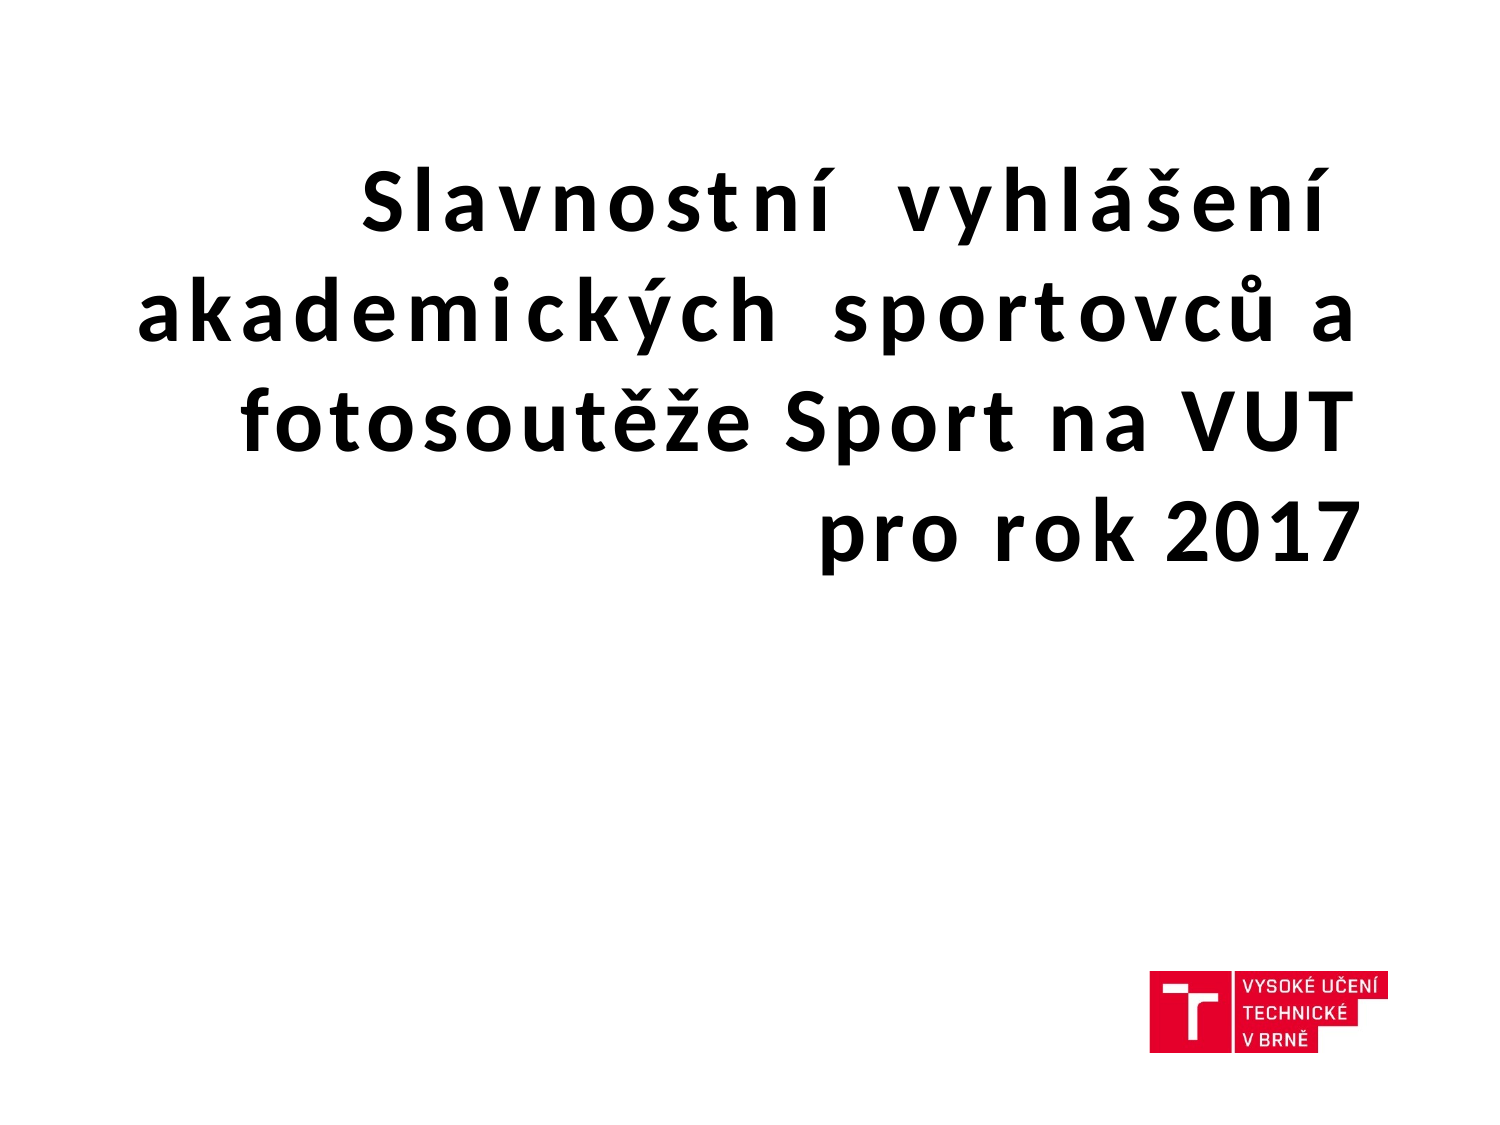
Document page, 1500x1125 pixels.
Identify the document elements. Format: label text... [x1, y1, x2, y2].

text_box [1149, 971, 1388, 1054]
title Slavnostní vyhlášení akademických sportovců a fotosoutěže Sport na VUT pro rok 2017 [87, 137, 1364, 580]
